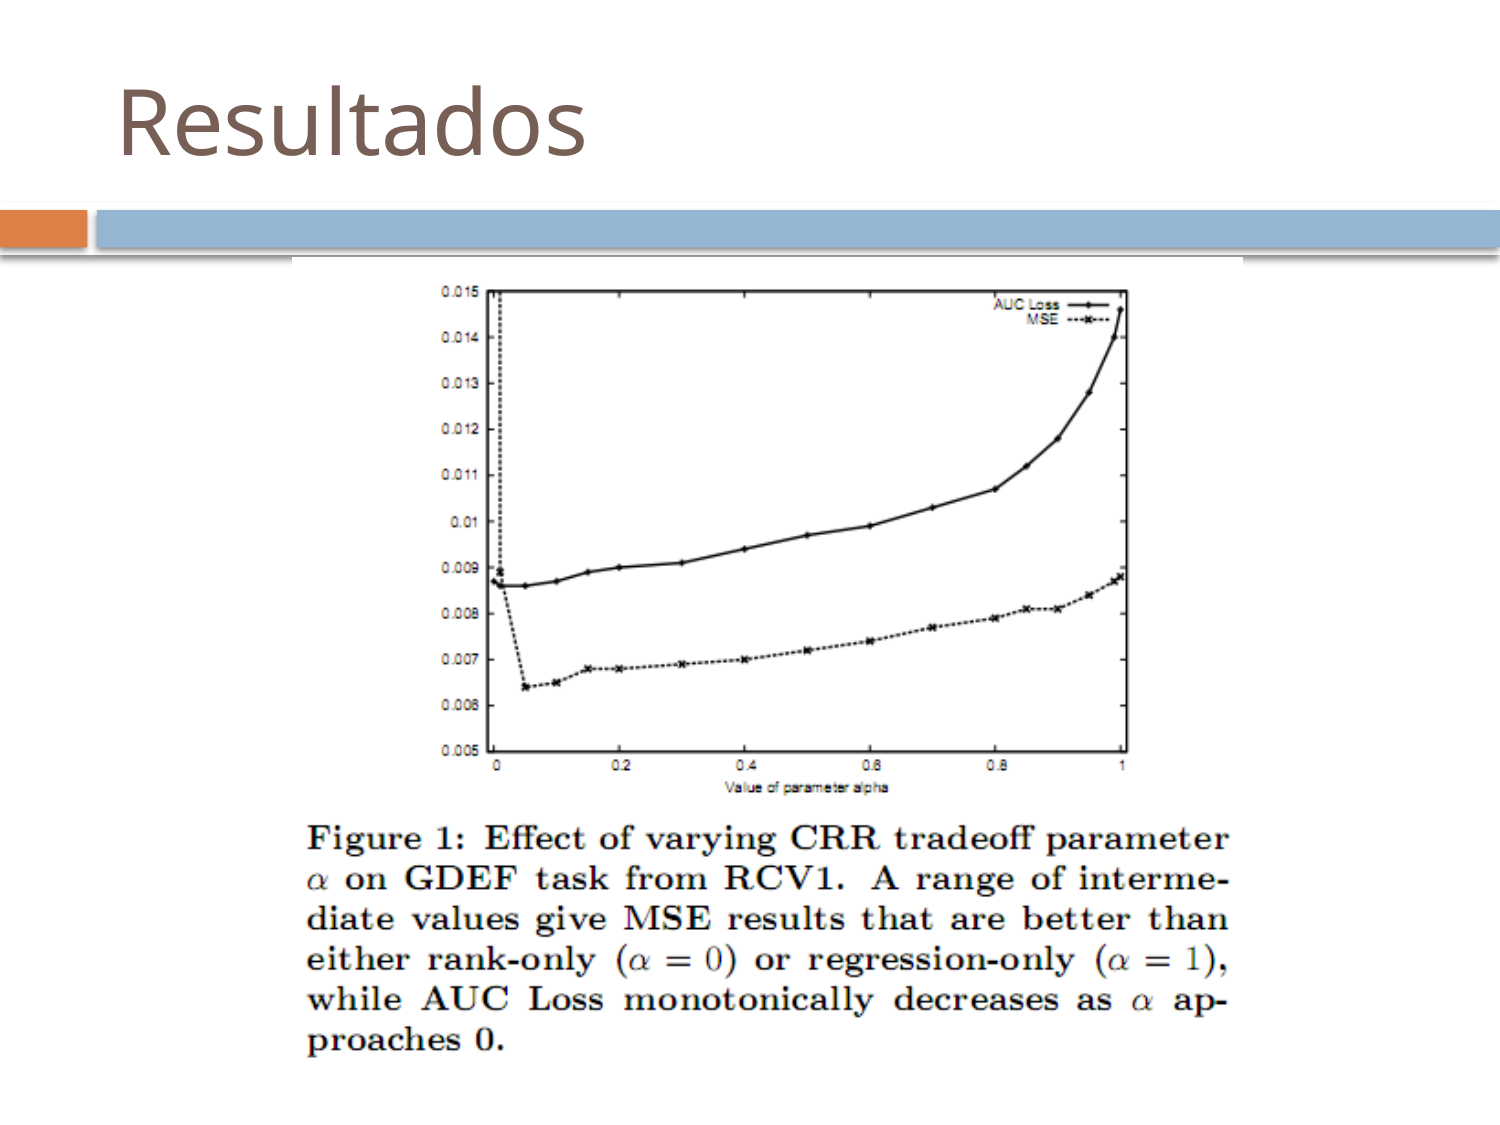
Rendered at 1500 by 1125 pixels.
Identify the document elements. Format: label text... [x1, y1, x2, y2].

picture [292, 257, 1243, 1078]
title Resultados [100, 37, 1438, 200]
